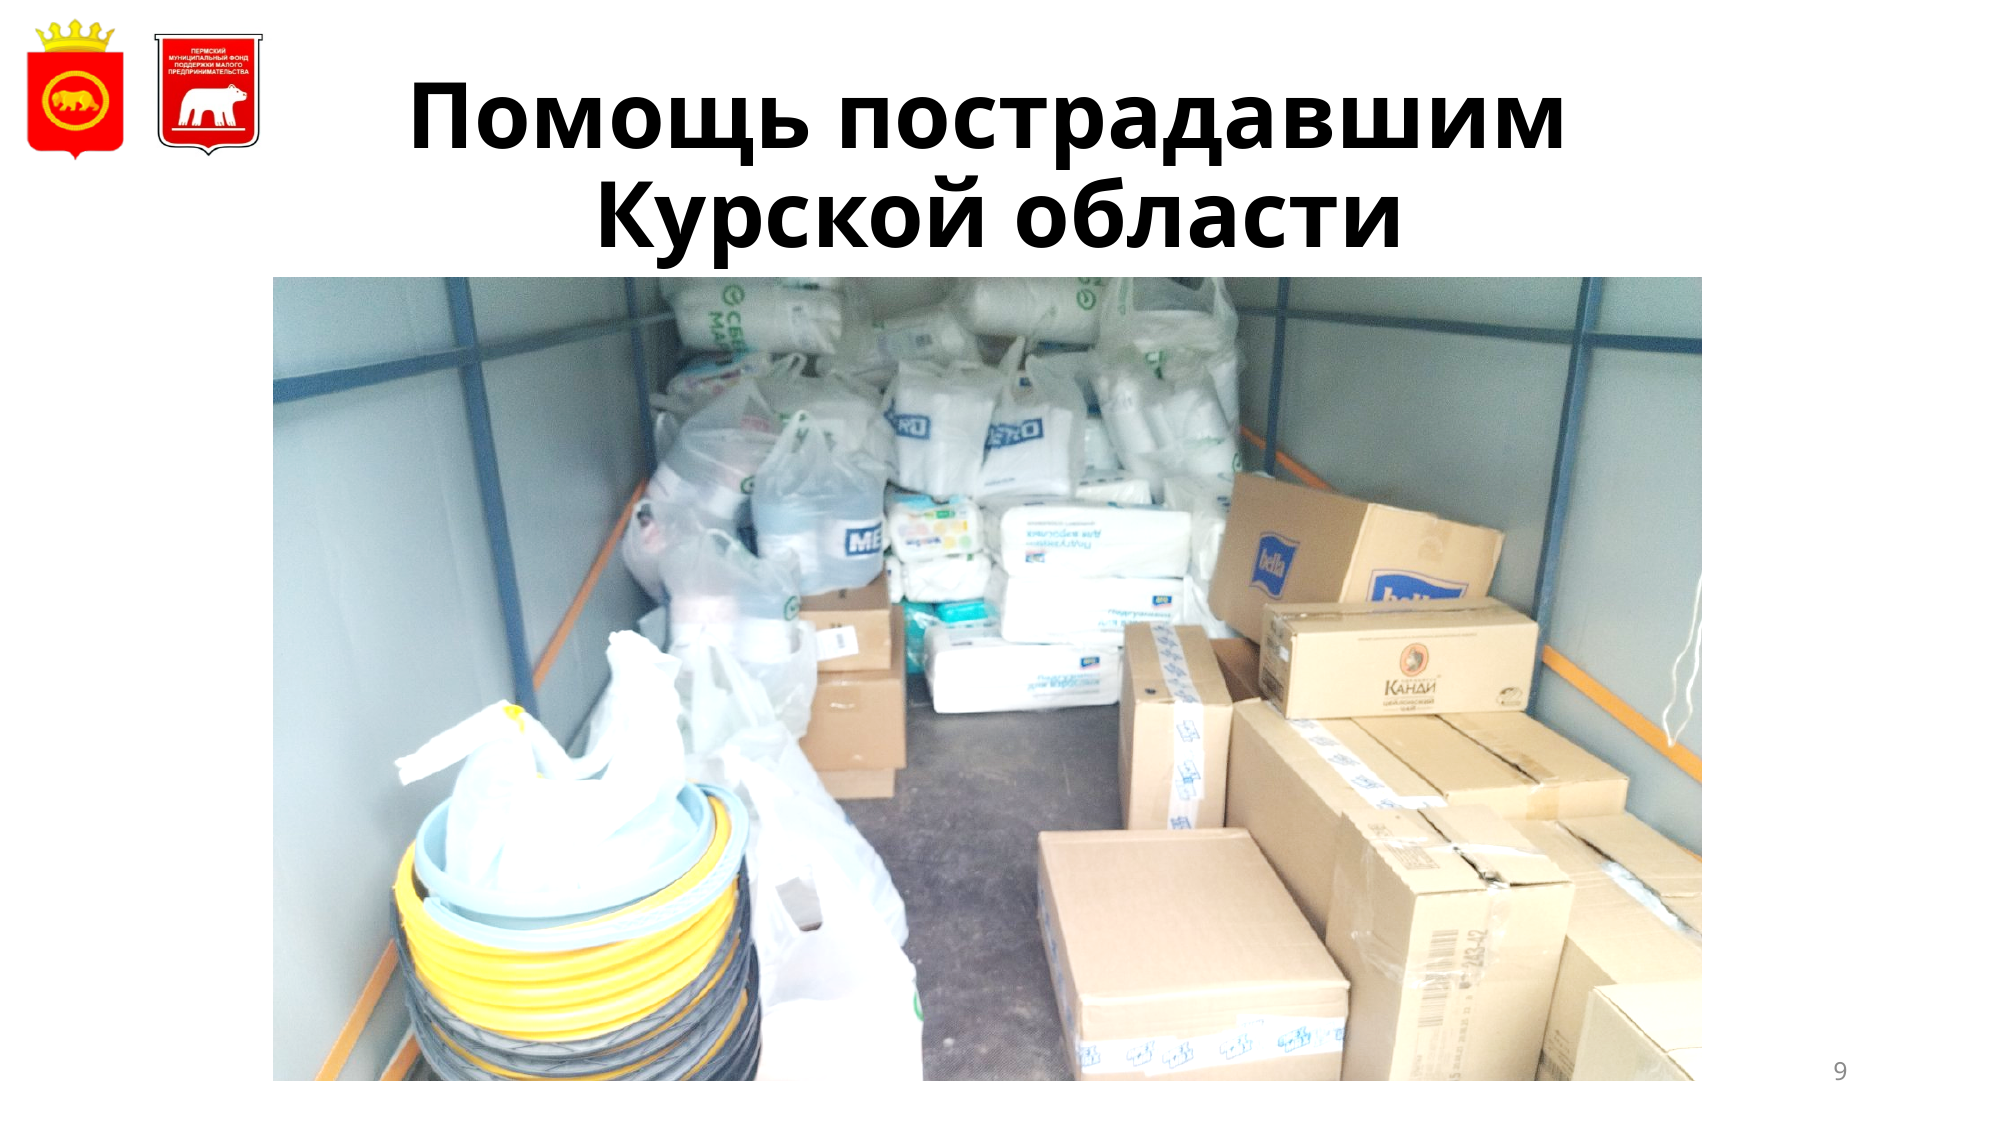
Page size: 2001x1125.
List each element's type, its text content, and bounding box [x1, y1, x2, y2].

picture [139, 27, 274, 161]
picture [26, 18, 124, 161]
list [273, 277, 1702, 1081]
title Помощь пострадавшим Курской области [137, 59, 1863, 278]
slide_number 9 [1412, 1042, 1863, 1103]
